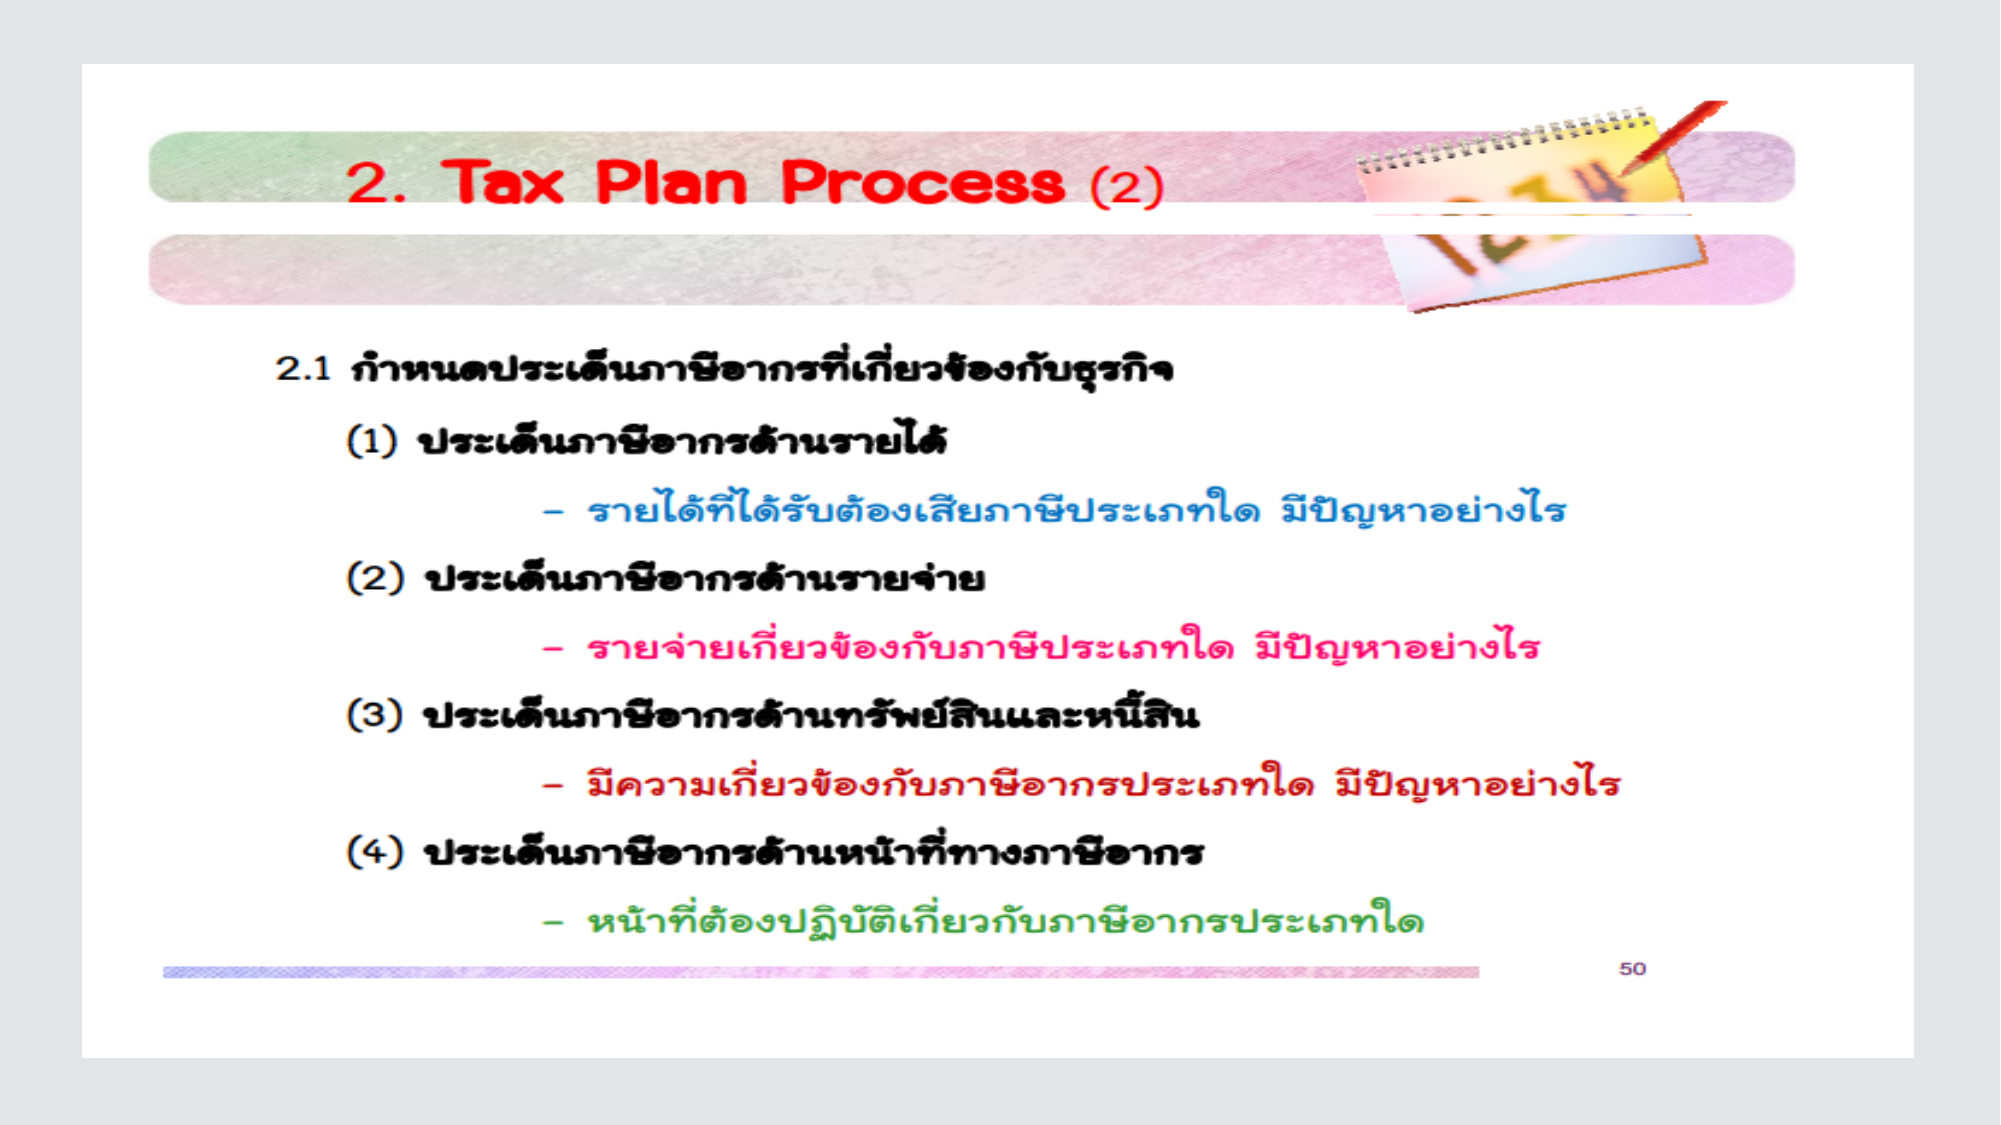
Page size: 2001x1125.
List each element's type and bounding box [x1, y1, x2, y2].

picture [82, 64, 1915, 1058]
